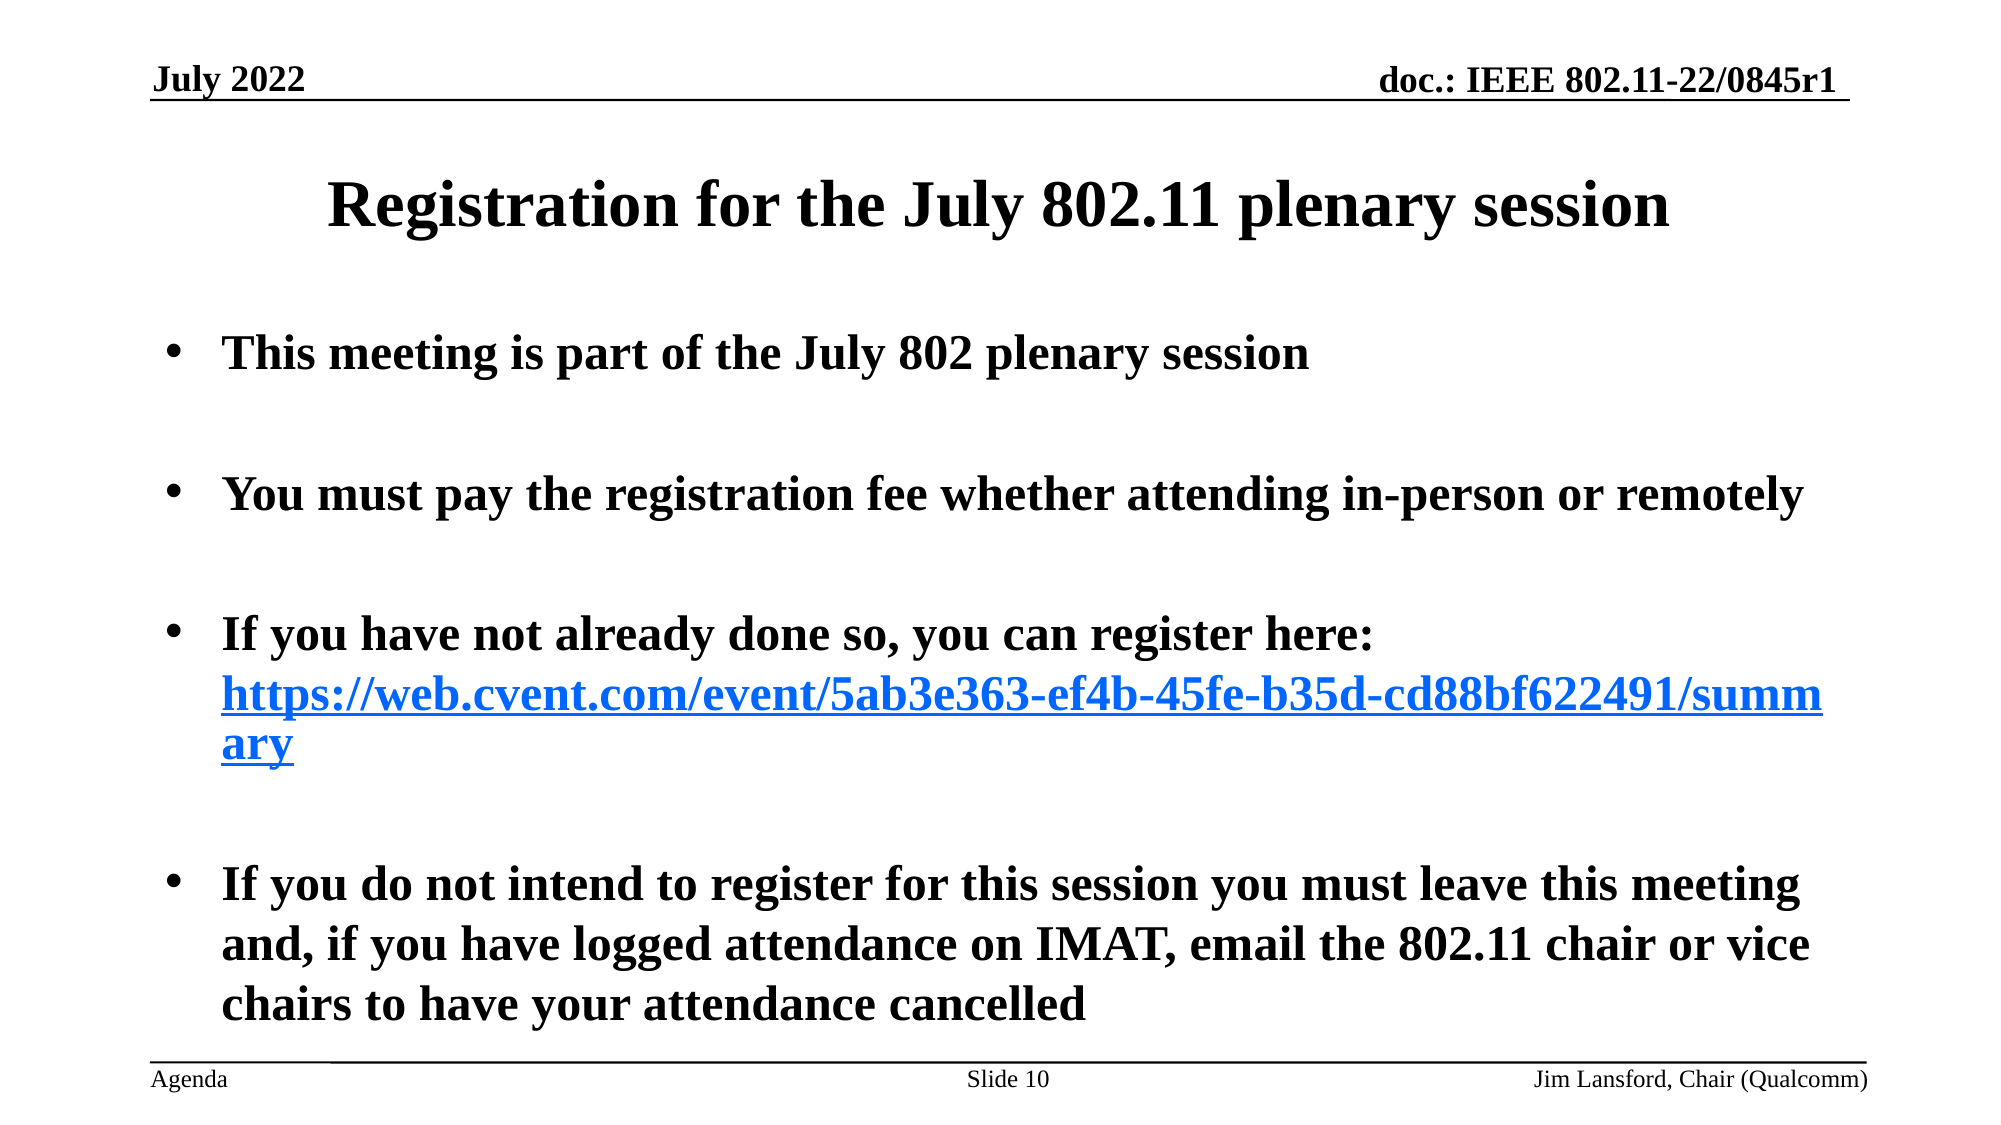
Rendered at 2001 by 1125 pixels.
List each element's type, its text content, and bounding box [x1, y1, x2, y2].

footer Jim Lansford, Chair (Qualcomm) [1171, 1061, 1869, 1093]
list This meeting is part of the July 802 plenary session You must pay the registration fee whether attending in-person or remotely If you have not already done so, you can register here: https://web.cvent.com/event/5ab3e363-ef4b-45fe-b35d-cd88bf622491/summary If you do not intend to register for this session you must leave this meeting and, if you have logged attendance on IMAT, email the 802.11 chair or vice chairs to have your attendance cancelled [150, 312, 1850, 1063]
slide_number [152, 54, 563, 100]
slide_number Slide 10 [964, 1061, 1053, 1093]
title Registration for the July 802.11 plenary session [150, 112, 1850, 288]
